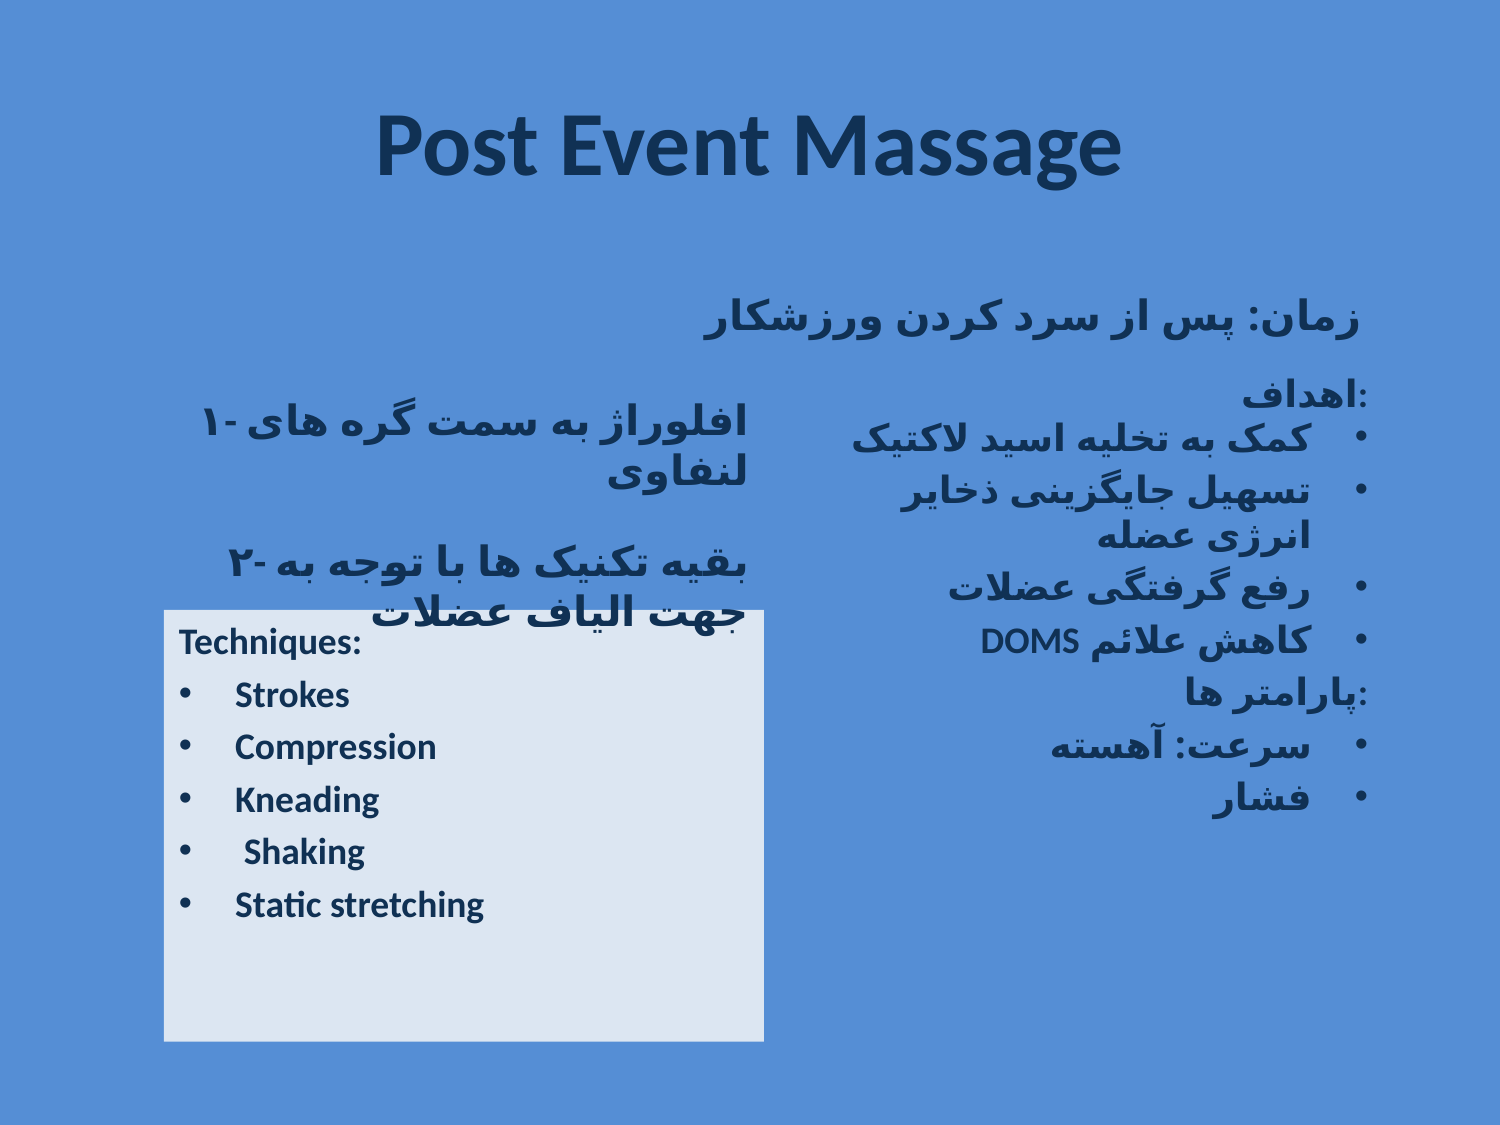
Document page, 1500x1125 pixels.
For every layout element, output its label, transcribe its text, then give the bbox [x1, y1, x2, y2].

list Techniques: Strokes Compression Kneading Shaking Static stretching [163, 610, 764, 1042]
title Post Event Massage [75, 45, 1425, 233]
list زمان: پس از سرد کردن ورزشکار [351, 273, 1377, 347]
list اهداف: کمک به تخلیه اسید لاکتیک تسهیل جایگزینی ذخایر انرژی عضله رفع گرفتگی عضلات کاهش علائم DOMS پارامتر ها: سرعت: آهسته فشار [783, 371, 1384, 1074]
text_box ۱- افلوراژ به سمت گره های لنفاوی ۲- بقیه تکنیک ها با توجه به جهت الیاف عضلات [163, 299, 764, 610]
